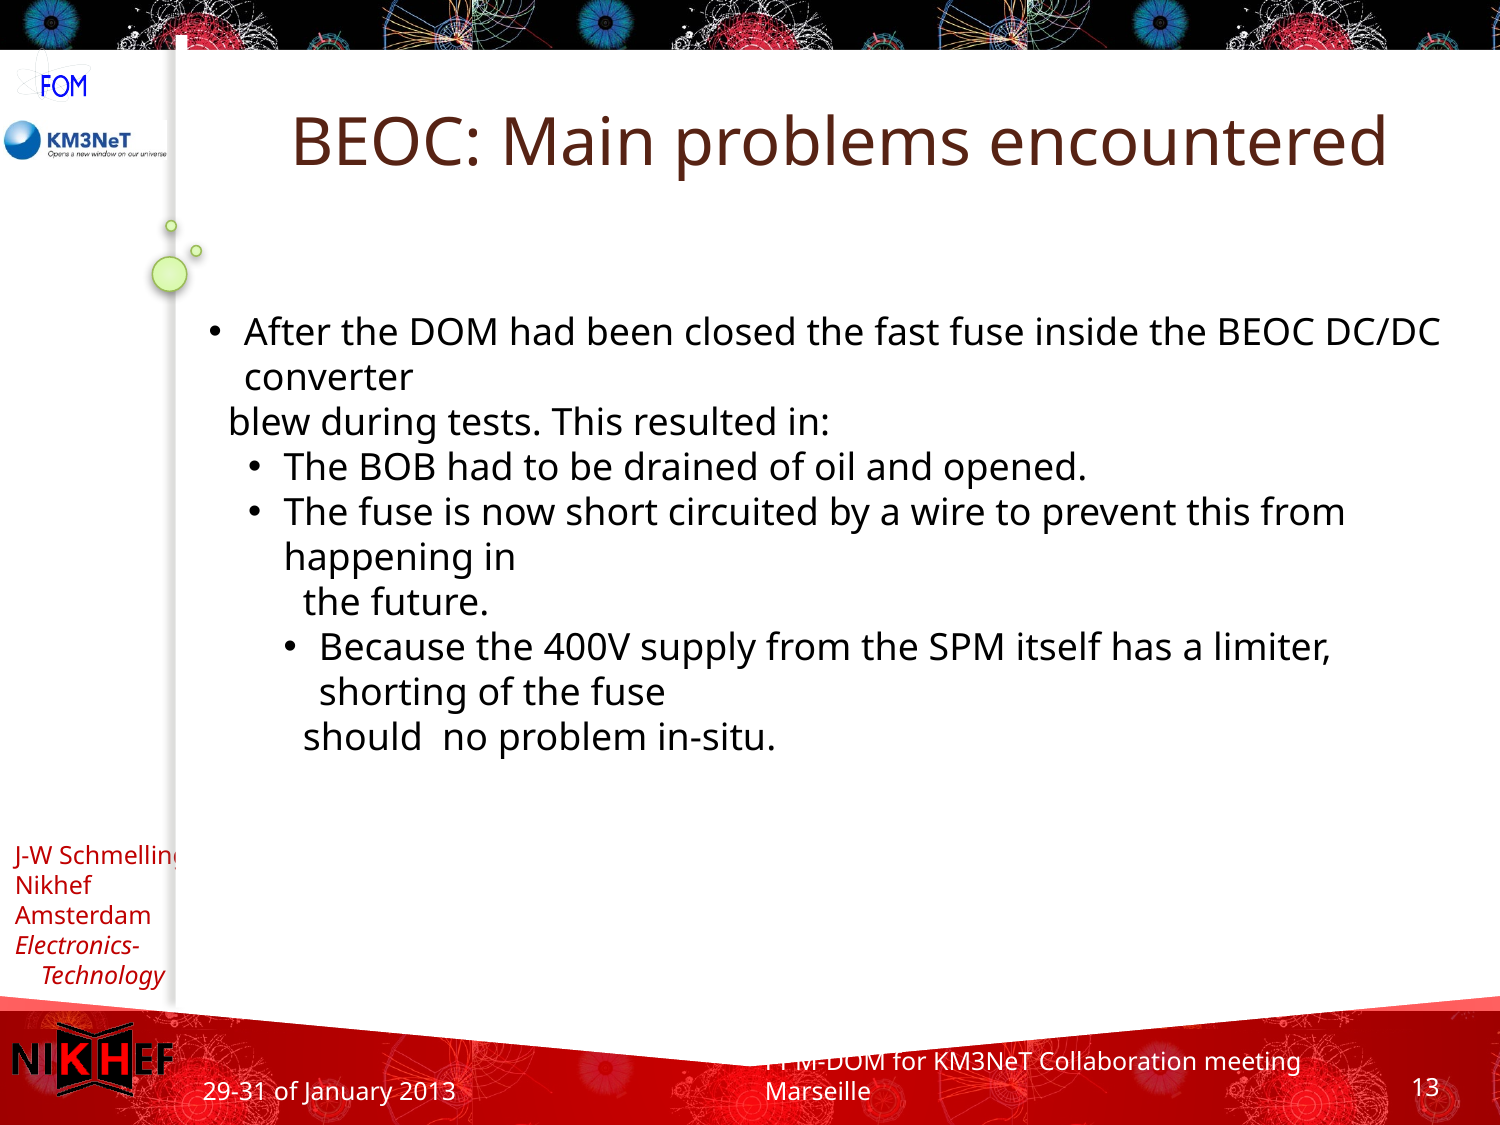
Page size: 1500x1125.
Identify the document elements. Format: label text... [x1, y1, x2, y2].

picture [10, 1019, 176, 1100]
picture [0, 0, 1500, 106]
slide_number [187, 1034, 620, 1113]
footer PPM-DOM for KM3NeT Collaboration meeting Marseille [750, 1034, 1388, 1113]
text_box After the DOM had been closed the fast fuse inside the BEOC DC/DC converter blew during tests. This resulted in: The BOB had to be drained of oil and opened. The fuse is now short circuited by a wire to prevent this from happening in the future. Because the 400V supply from the SPM itself has a limiter, shorting of the fuse should no problem in-situ. [193, 300, 1488, 766]
slide_number 13 [1388, 1034, 1463, 1113]
title BEOC: Main problems encountered [225, 45, 1456, 233]
picture [3, 120, 167, 160]
